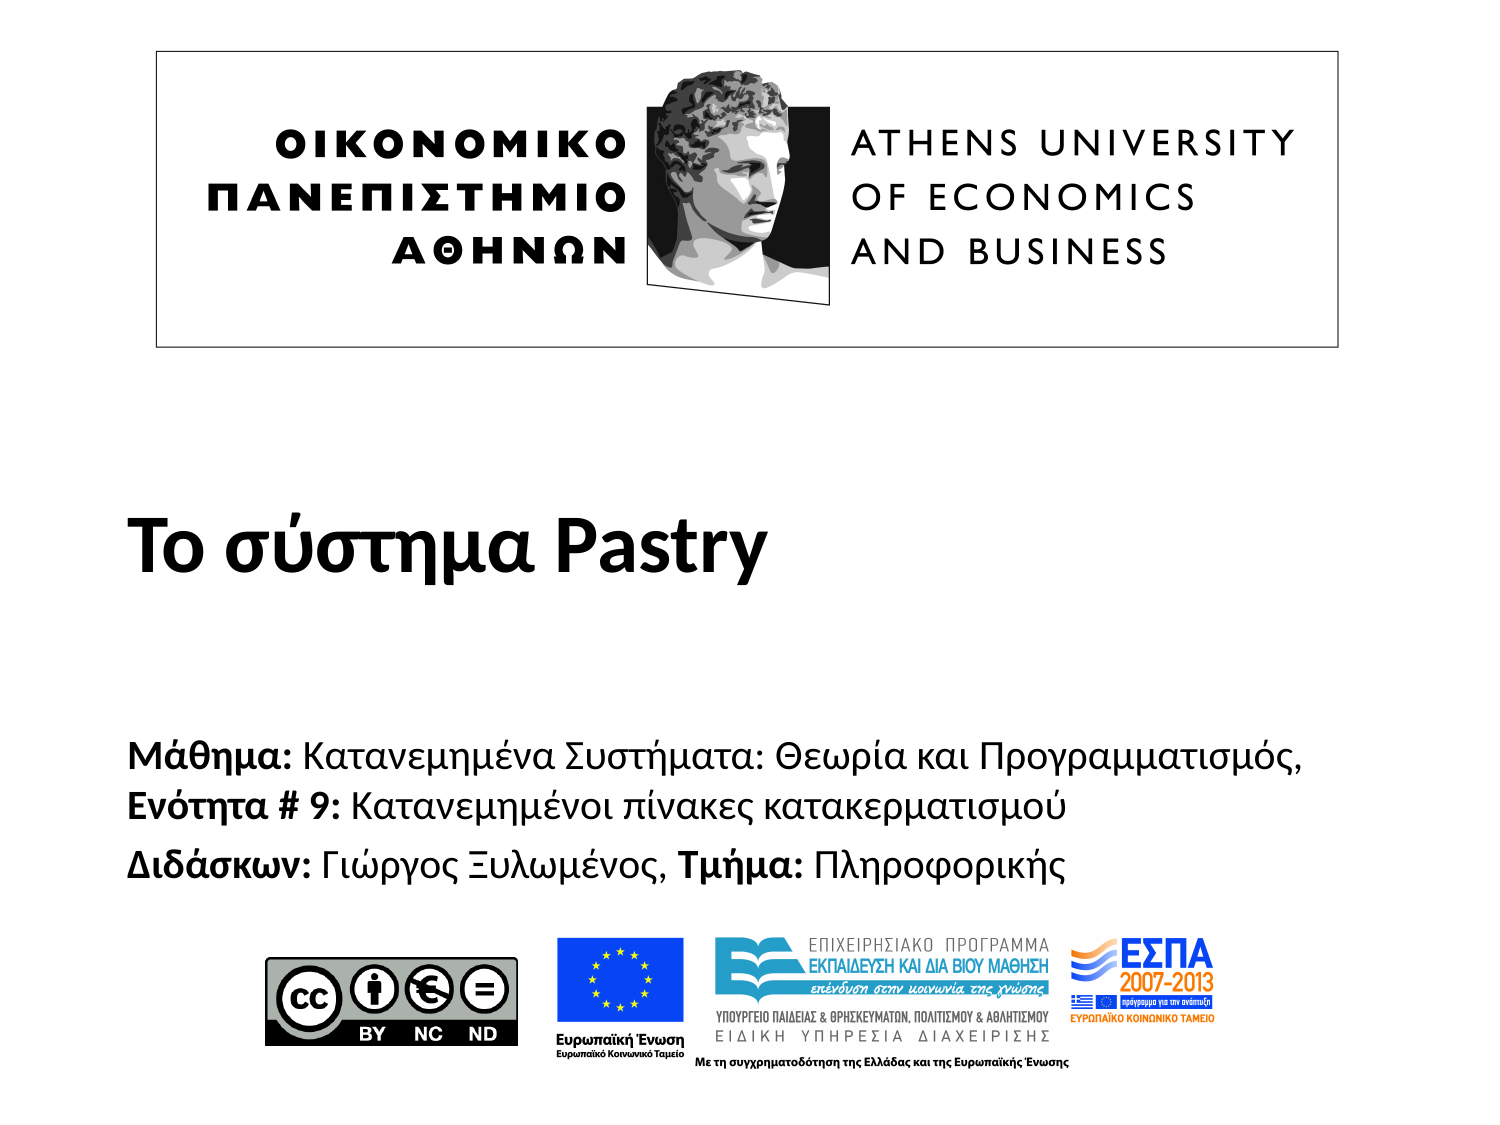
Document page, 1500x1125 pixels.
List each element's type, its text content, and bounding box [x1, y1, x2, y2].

picture [147, 42, 1347, 356]
list Μάθημα: Κατανεμημένα Συστήματα: Θεωρία και Προγραμματισμός, Ενότητα # 9: Κατανεμημένοι πίνακες κατακερματισμού Διδάσκων: Γιώργος Ξυλωμένος, Τμήμα: Πληροφορικής [112, 706, 1388, 953]
picture [528, 916, 1237, 1086]
title Το σύστημα Pastry [112, 481, 1388, 706]
picture [265, 957, 518, 1046]
